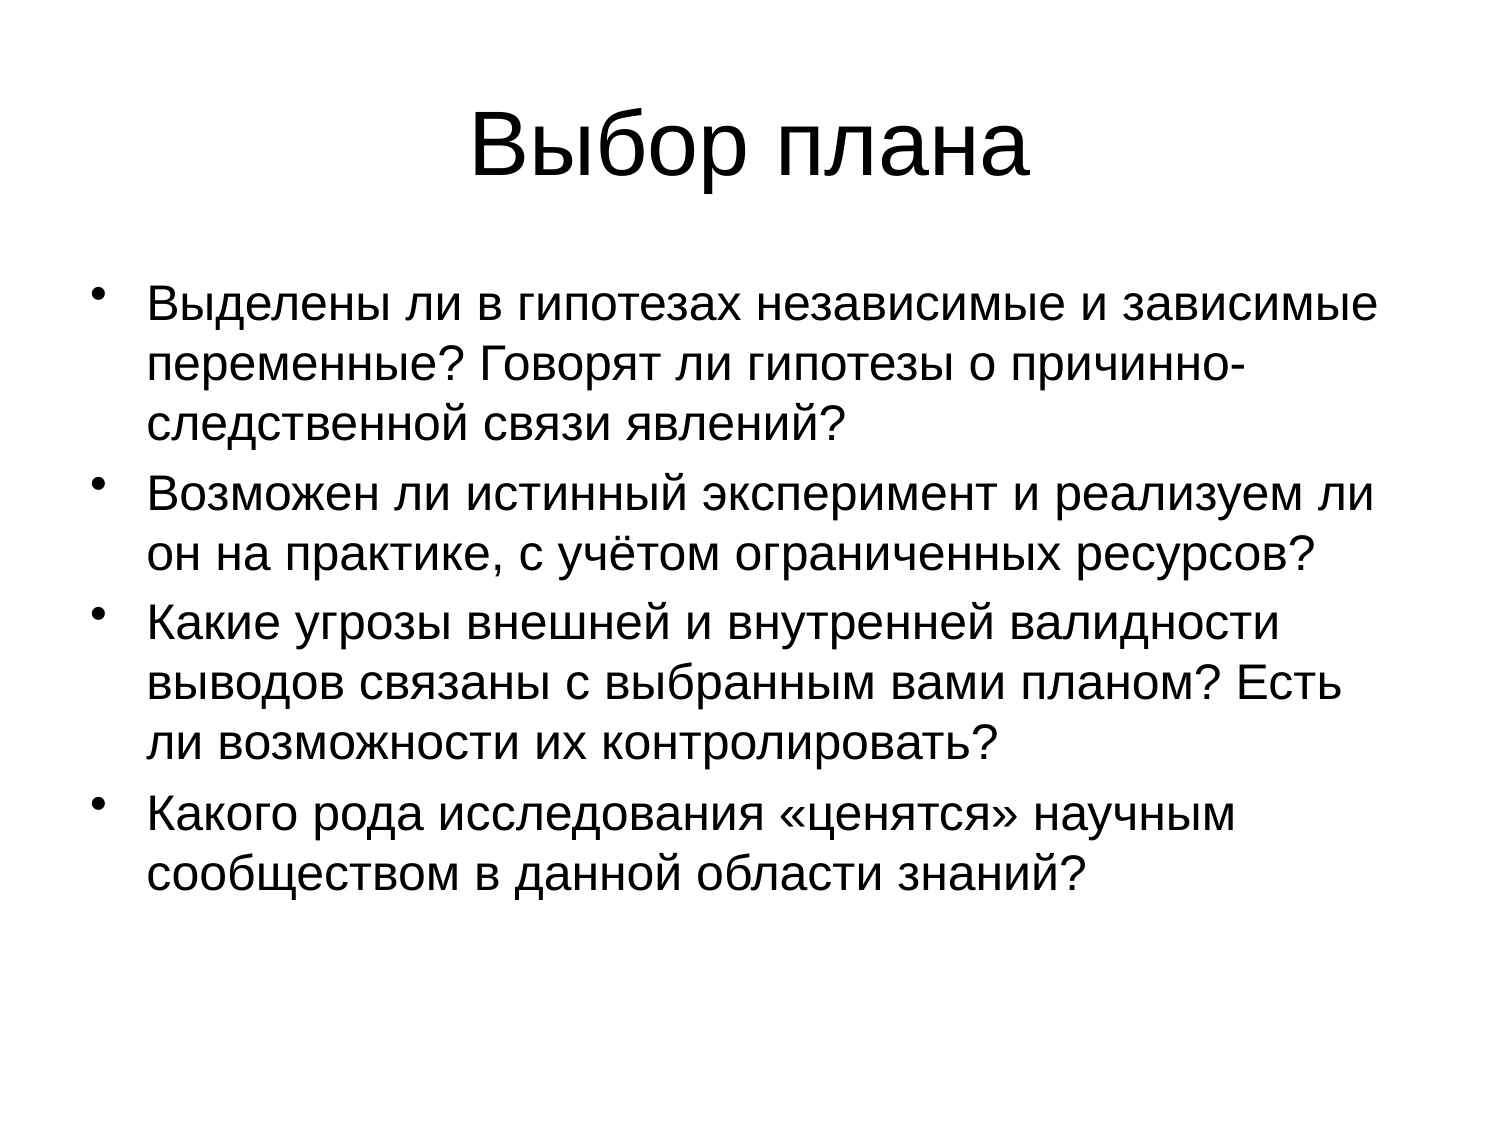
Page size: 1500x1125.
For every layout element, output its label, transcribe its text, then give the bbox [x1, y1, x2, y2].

list Выделены ли в гипотезах независимые и зависимые переменные? Говорят ли гипотезы о причинно-следственной связи явлений? Возможен ли истинный эксперимент и реализуем ли он на практике, с учётом ограниченных ресурсов? Какие угрозы внешней и внутренней валидности выводов связаны с выбранным вами планом? Есть ли возможности их контролировать? Какого рода исследования «ценятся» научным сообществом в данной области знаний? [74, 262, 1426, 1006]
title Выбор плана [74, 44, 1426, 233]
